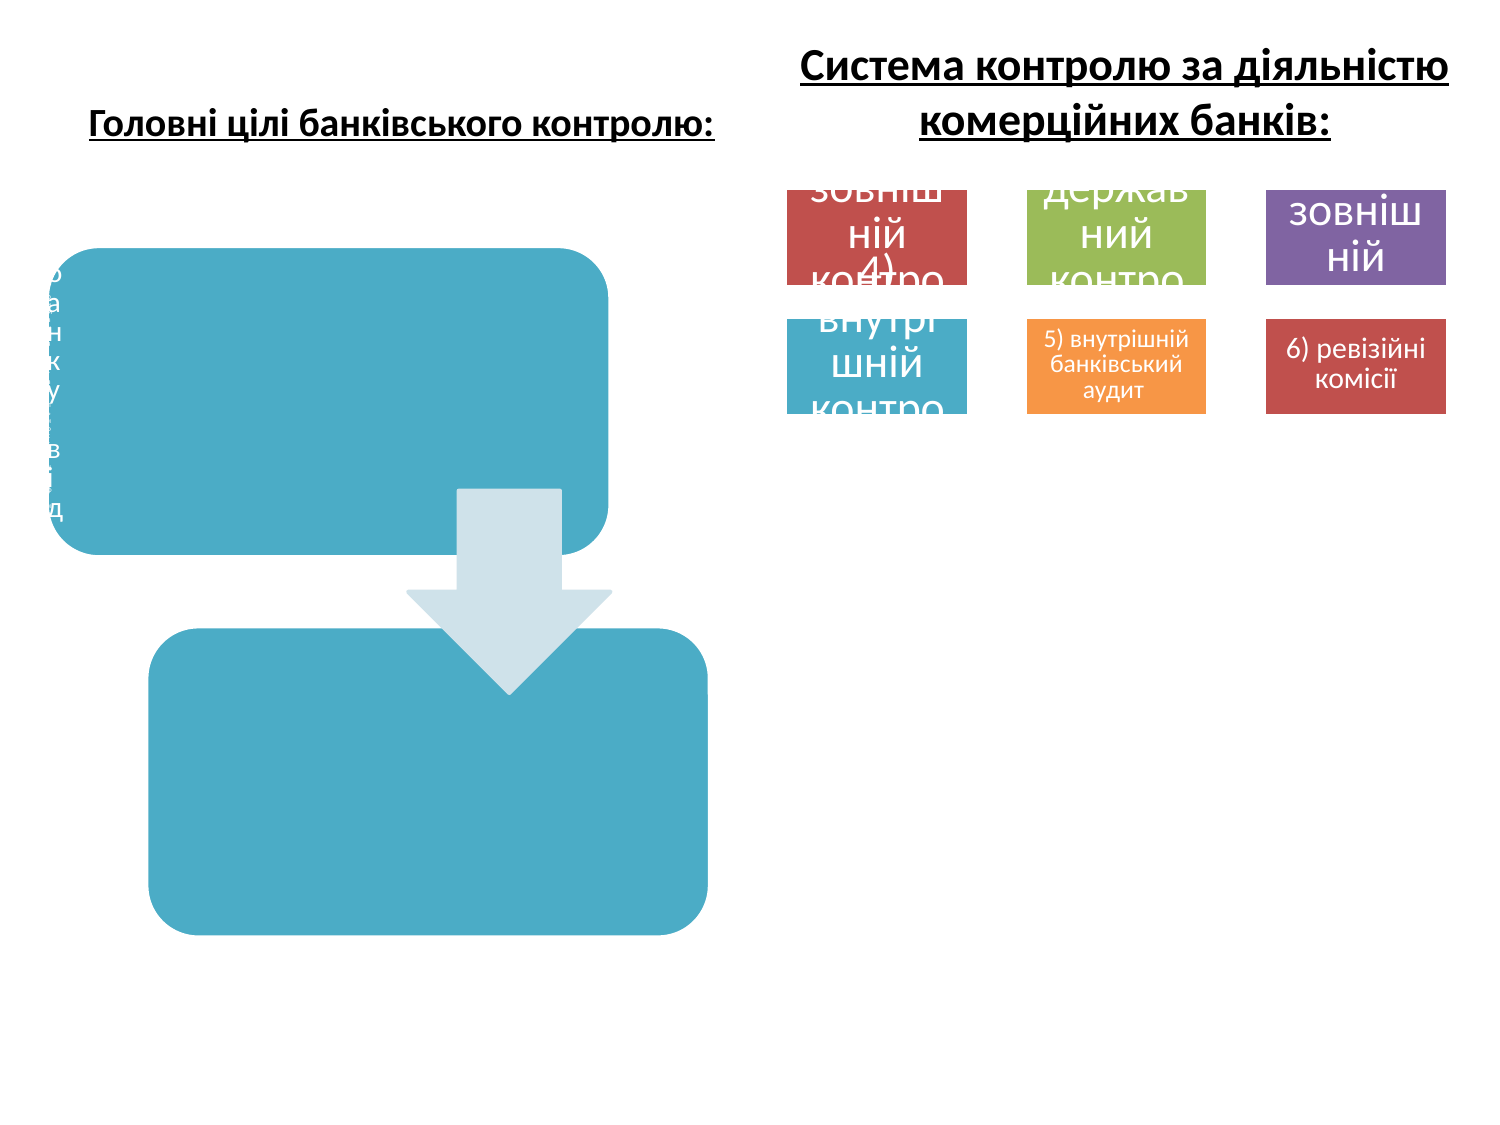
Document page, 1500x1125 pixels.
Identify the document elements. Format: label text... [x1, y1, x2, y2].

list Головні цілі банківського контролю: [70, 46, 734, 152]
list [784, 187, 1449, 950]
list Система контролю за діяльністю комерційних банків: [785, 46, 1465, 152]
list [46, 245, 711, 938]
